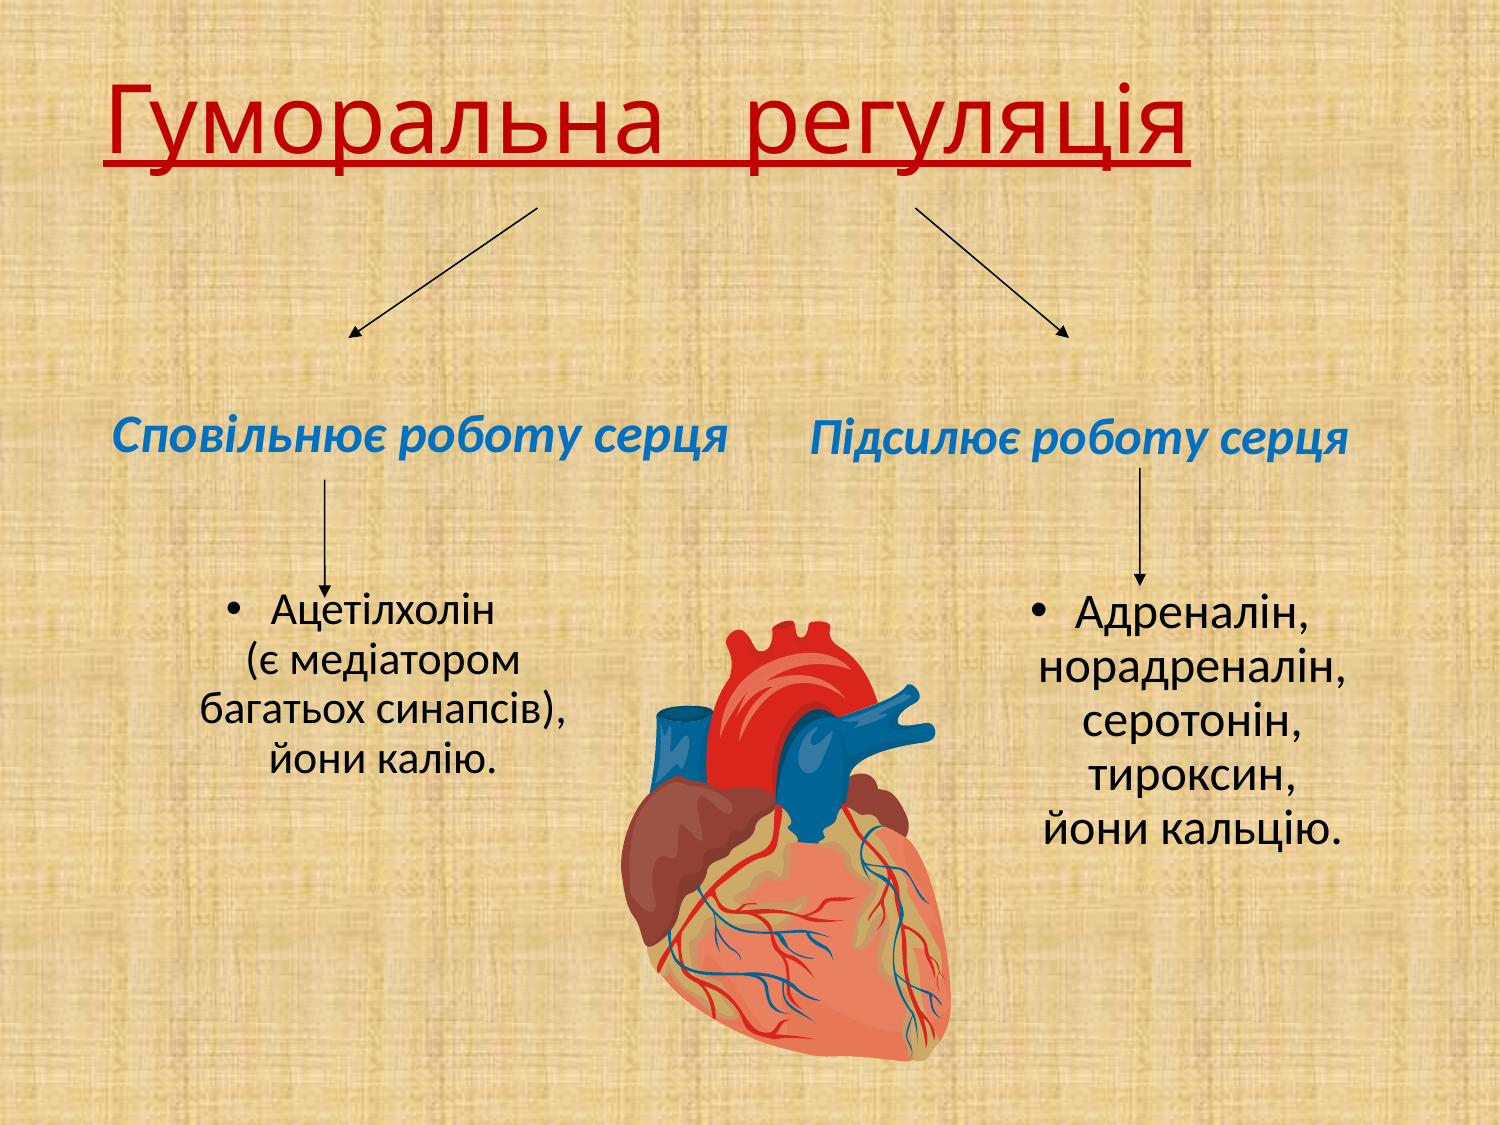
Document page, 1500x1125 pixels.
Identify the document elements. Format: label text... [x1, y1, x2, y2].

text_box [1133, 467, 1147, 587]
list Адреналін, норадреналін, серотонін, тироксин, йони кальцію. [867, 585, 1473, 1125]
list Підсилює роботу серця [761, 340, 1398, 487]
text_box [318, 479, 331, 598]
text_box [348, 207, 538, 338]
title Гуморальна регуляція [102, 59, 1398, 175]
text_box [915, 207, 1069, 338]
picture [0, 0, 1500, 1125]
list Сповільнює роботу серця [102, 339, 739, 444]
list Ацетілхолін (є медіатором багатьох синапсів), йони калію. [29, 585, 693, 1125]
